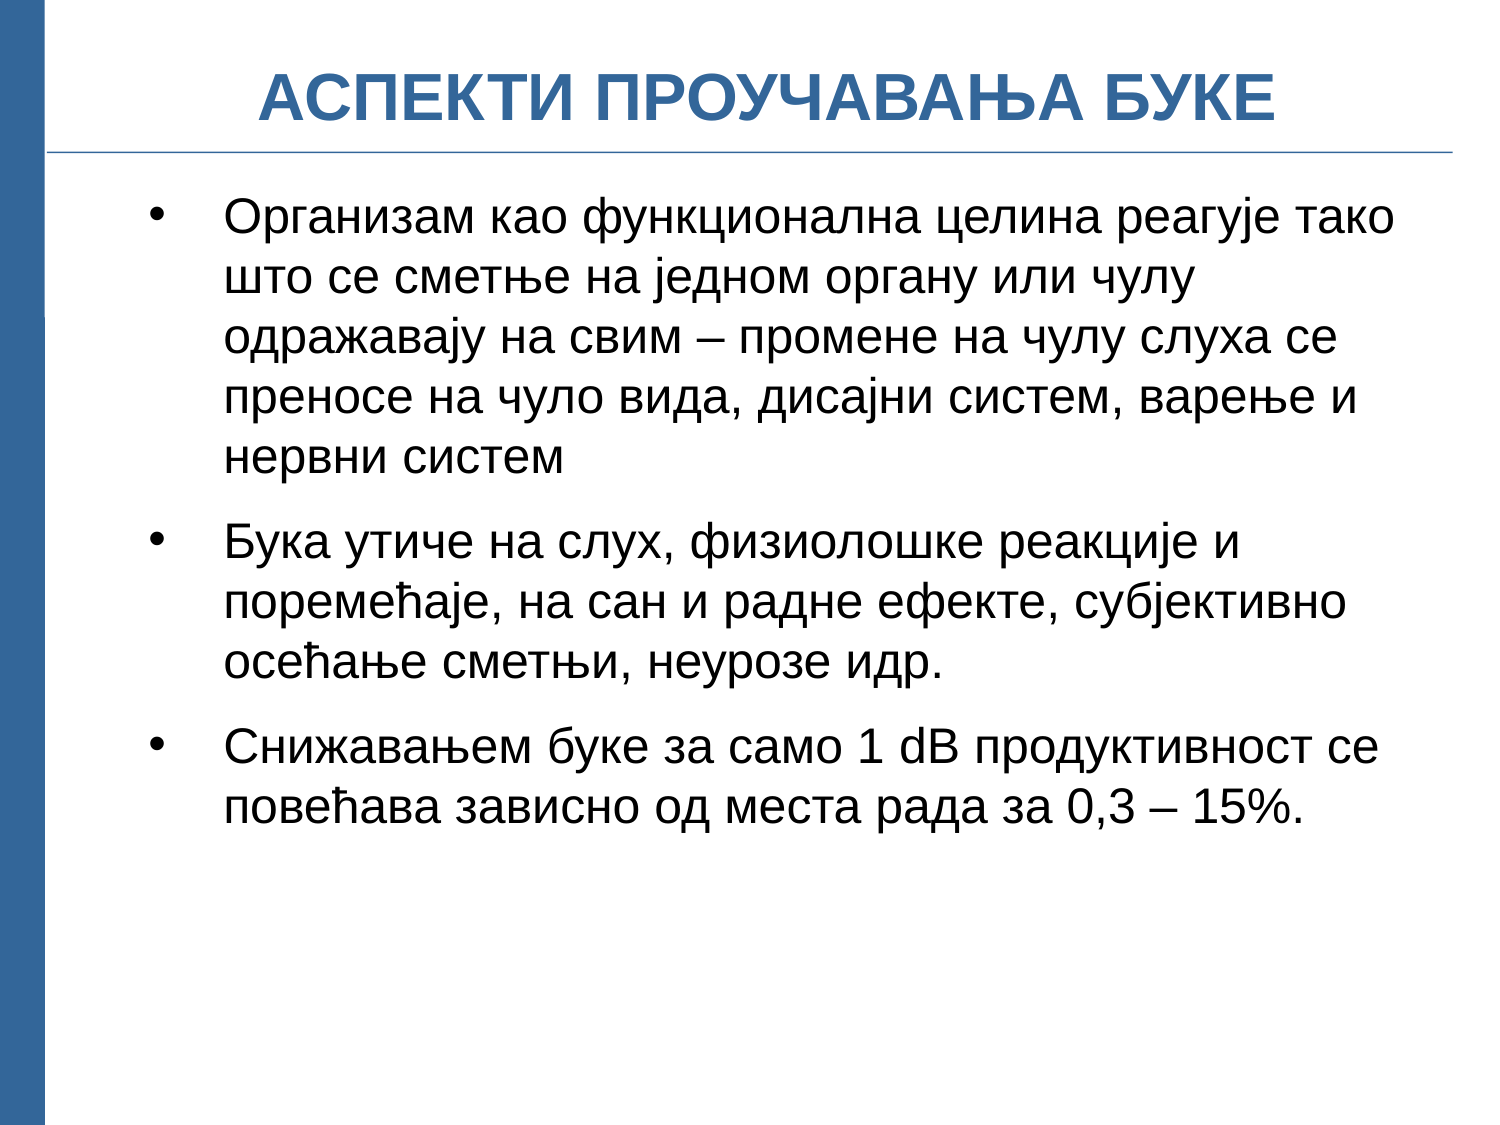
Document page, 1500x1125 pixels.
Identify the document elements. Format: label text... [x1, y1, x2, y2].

title АСПЕКТИ ПРОУЧАВАЊА БУКЕ [70, 0, 1466, 175]
text_box Организам као функционална целина реагује тако што се сметње на једном органу или чулу одражавају на свим – промене на чулу слуха се преносе на чуло вида, дисајни систем, варење и нервни систем Бука утиче на слух, физиолошке реакције и поремећаје, на сан и радне ефекте, субјективно осећање сметњи, неурозе идр. Снижавањем буке за само 1 dB продуктивност се повећава зависно од места рада за 0,3 – 15%. [58, 175, 1477, 841]
